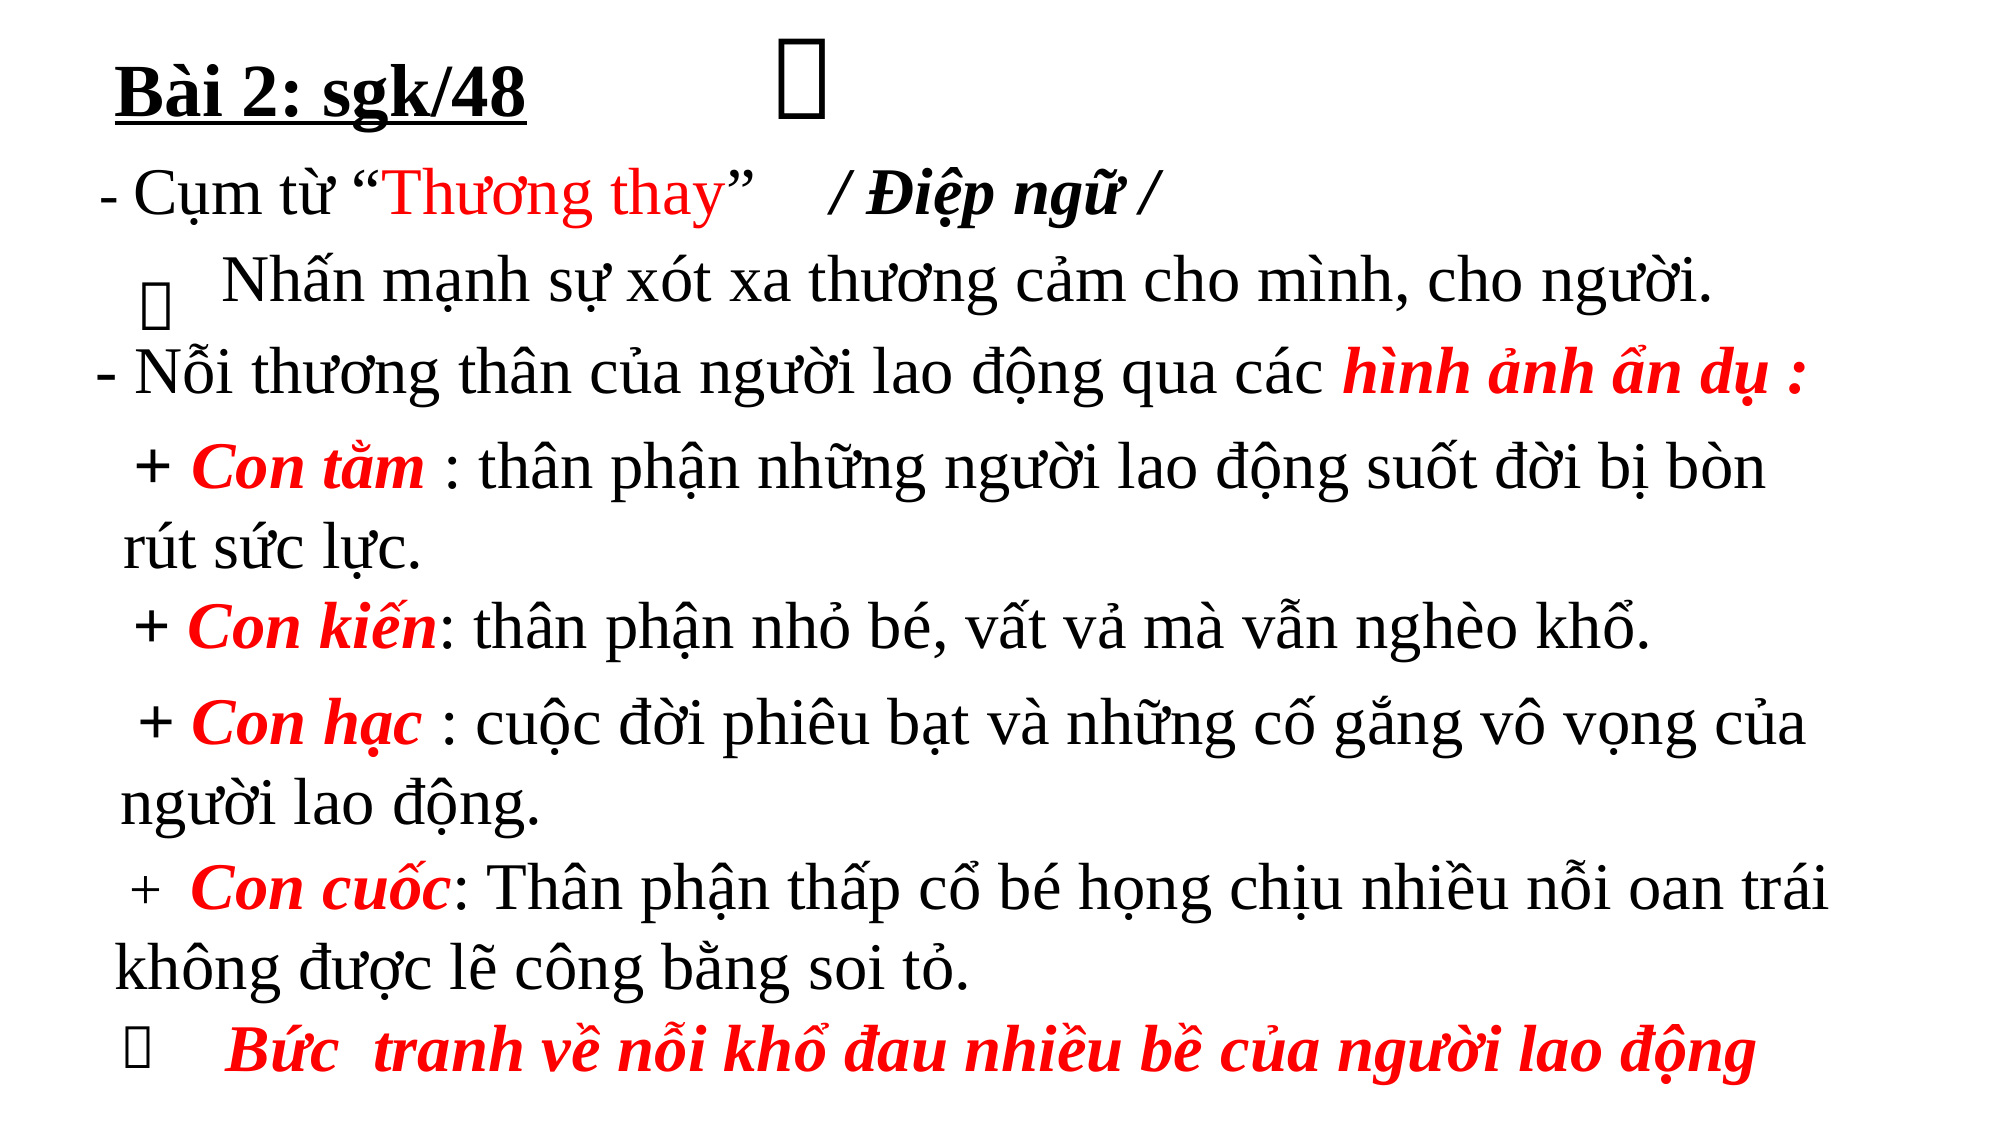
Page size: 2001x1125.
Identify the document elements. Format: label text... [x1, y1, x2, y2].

text_box  [121, 256, 327, 319]
text_box Bài 2: sgk/48 [99, 34, 800, 140]
text_box + Con kiến: thân phận nhỏ bé, vất vả mà vẫn nghèo khổ. [84, 574, 1807, 669]
text_box  [105, 1010, 242, 1088]
text_box + Con hạc : cuộc đời phiêu bạt và những cố gắng vô vọng của người lao động. [105, 670, 1954, 845]
text_box / Điệp ngữ / [799, 140, 1313, 227]
text_box Bức tranh về nỗi khổ đau nhiều bề của người lao động [211, 1010, 1841, 1093]
text_box + Con cuốc: Thân phận thấp cổ bé họng chịu nhiều nỗi oan trái không được lẽ công bằng soi tỏ. [99, 835, 1872, 1010]
text_box - Cụm từ “Thương thay” [84, 140, 785, 236]
text_box Nhấn mạnh sự xót xa thương cảm cho mình, cho người. [206, 227, 1743, 319]
text_box + Con tằm : thân phận những người lao động suốt đời bị bòn rút sức lực. [108, 414, 1841, 590]
text_box - Nỗi thương thân của người lao động qua các hình ảnh ẩn dụ : [30, 319, 1919, 415]
text_box  [753, 0, 927, 150]
